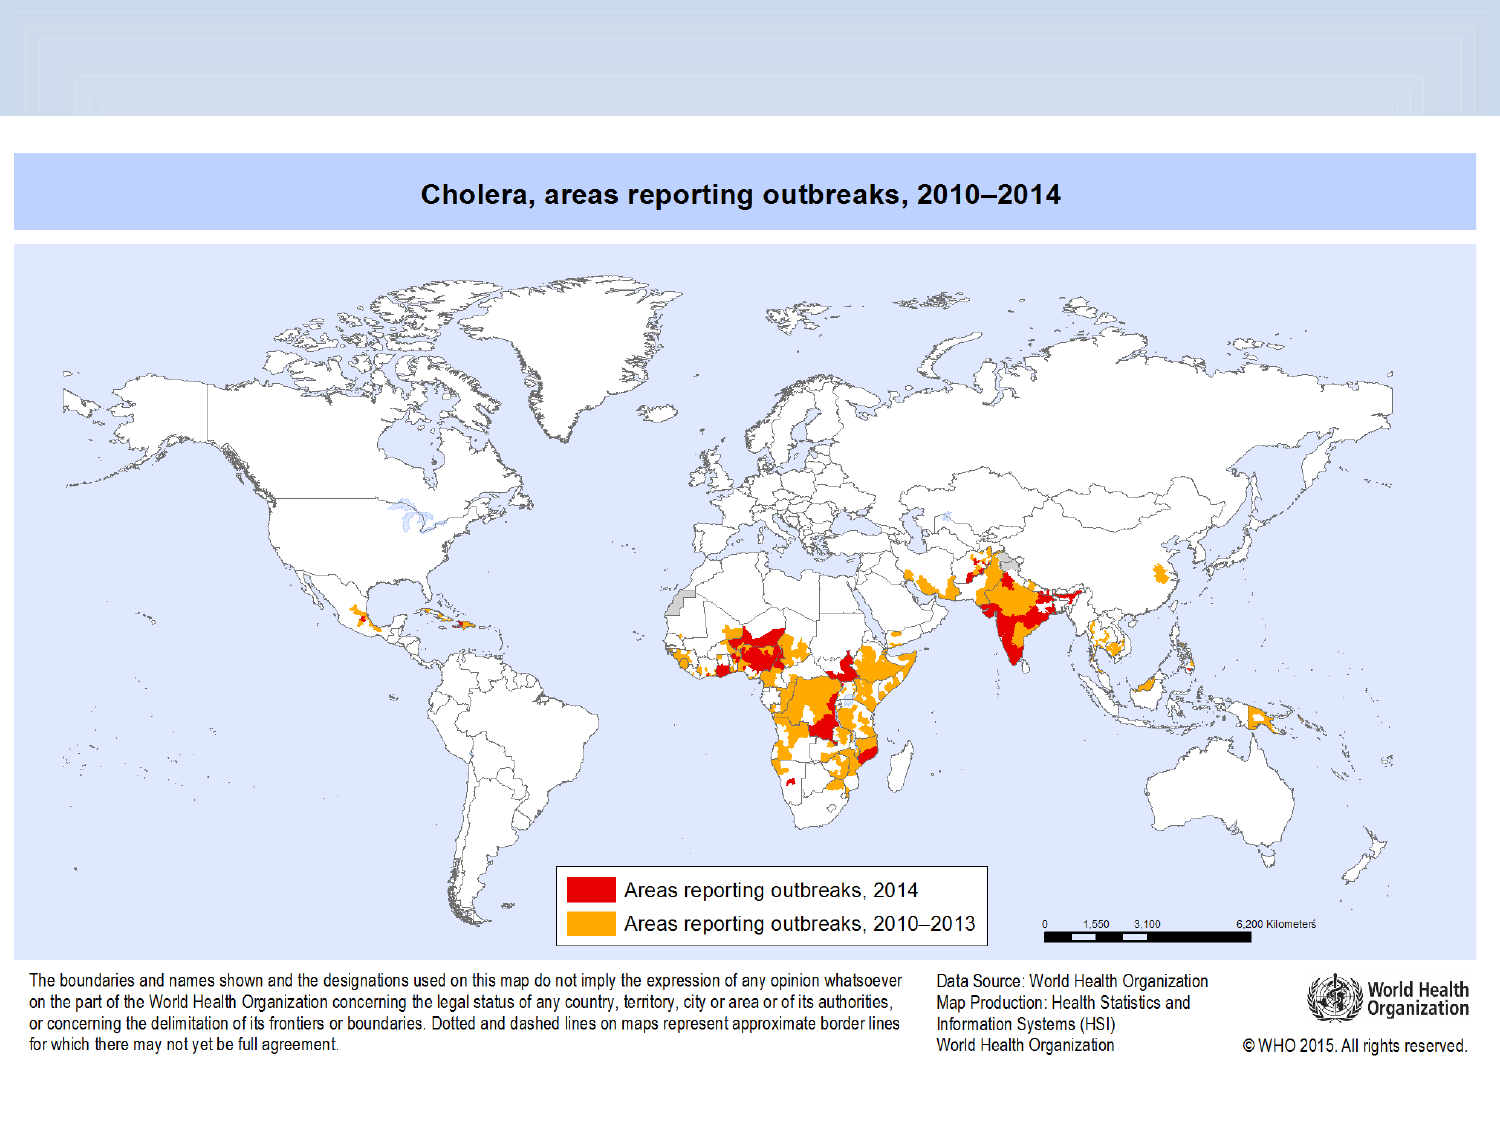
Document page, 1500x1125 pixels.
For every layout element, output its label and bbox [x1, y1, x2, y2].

list [0, 116, 1500, 1125]
